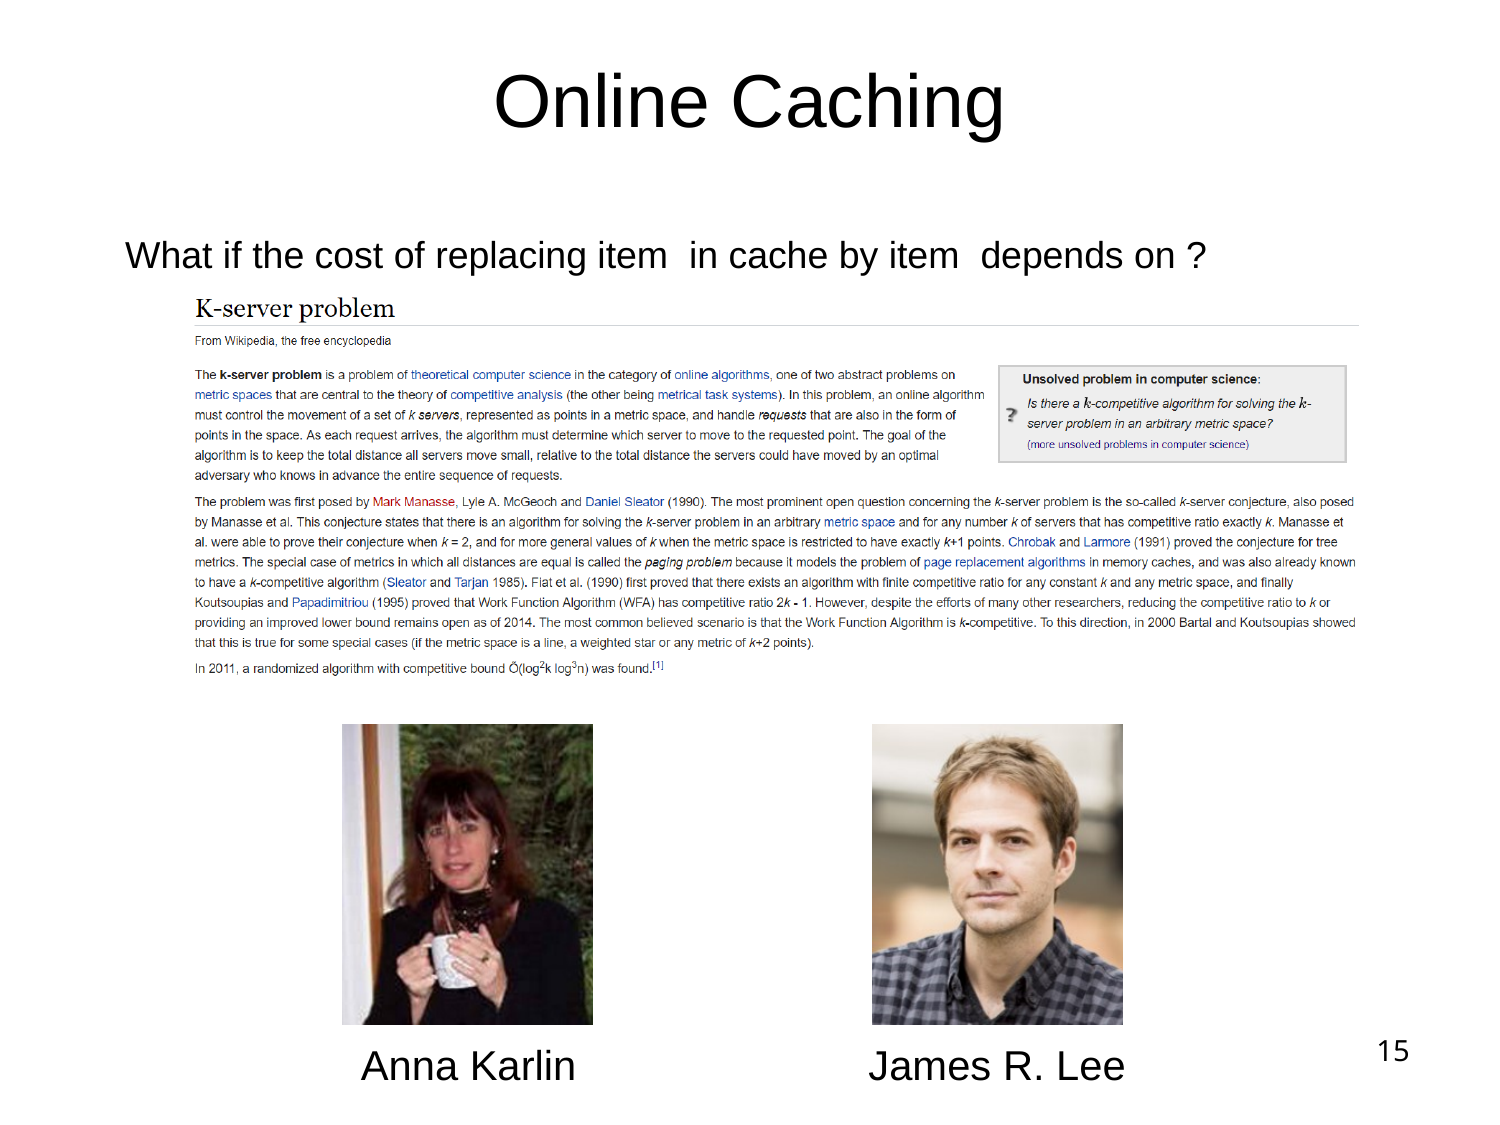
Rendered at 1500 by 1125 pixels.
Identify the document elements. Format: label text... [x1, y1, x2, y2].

slide_number 15 [1074, 1024, 1425, 1103]
title Online Caching [75, 45, 1425, 233]
picture [189, 286, 1370, 679]
text_box Anna Karlin [345, 1032, 592, 1097]
picture [871, 724, 1123, 1025]
picture [342, 724, 593, 1025]
text_box James R. Lee [853, 1031, 1141, 1097]
